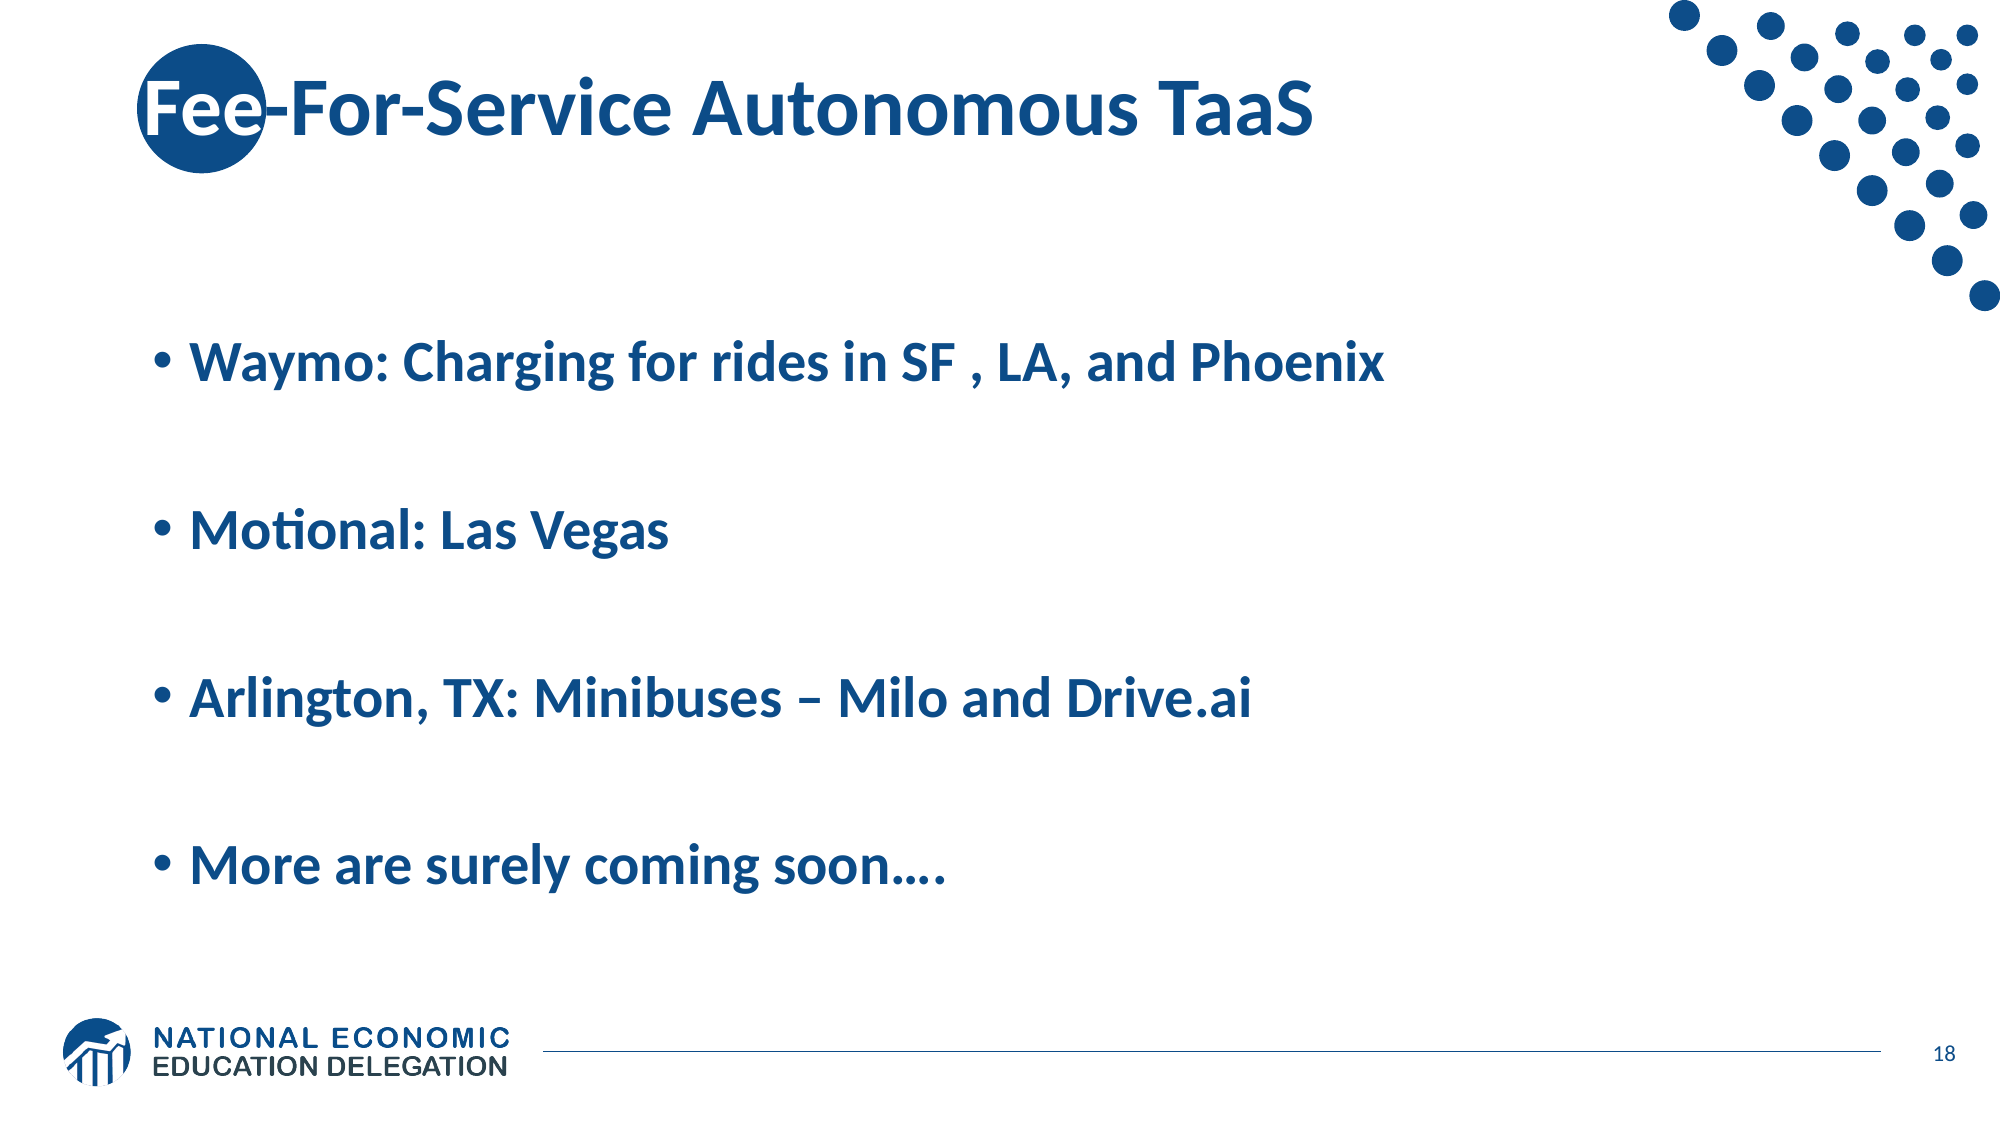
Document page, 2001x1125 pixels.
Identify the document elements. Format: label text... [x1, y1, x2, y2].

picture [55, 1013, 520, 1091]
slide_number 18 [1521, 1022, 1972, 1082]
list Waymo: Charging for rides in SF , LA, and Phoenix Motional: Las Vegas Arlington, TX: Minibuses – Milo and Drive.ai More are surely coming soon…. [137, 257, 1863, 972]
title Fee-For-Service Autonomous TaaS [129, 0, 1854, 218]
